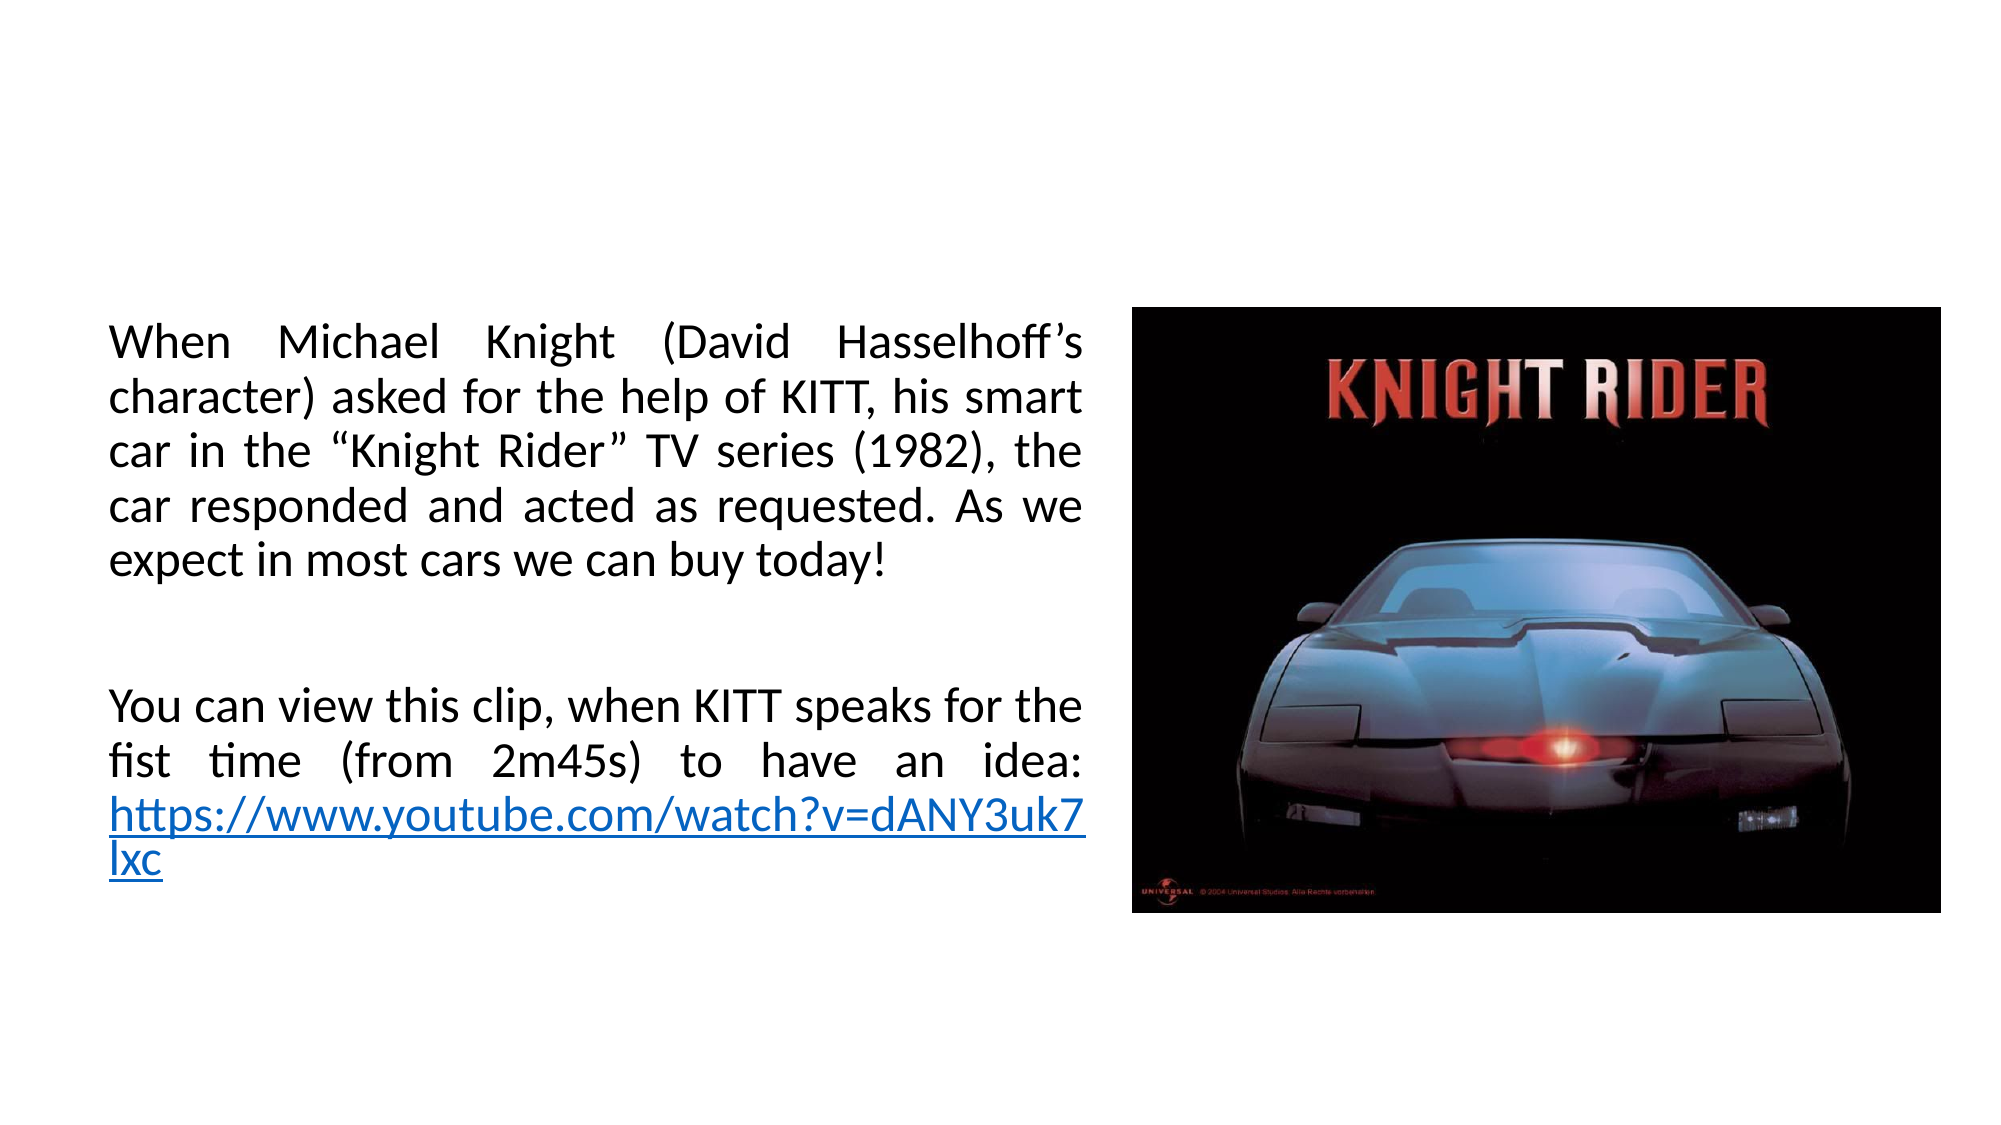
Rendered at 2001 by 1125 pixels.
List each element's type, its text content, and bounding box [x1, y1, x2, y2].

picture [1132, 307, 1941, 913]
list When Michael Knight (David Hasselhoff’s character) asked for the help of KITT, his smart car in the “Knight Rider” TV series (1982), the car responded and acted as requested. As we expect in most cars we can buy today! You can view this clip, when KITT speaks for the fist time (from 2m45s) to have an idea: https://www.youtube.com/watch?v=dANY3uk7lxc [93, 307, 1100, 913]
